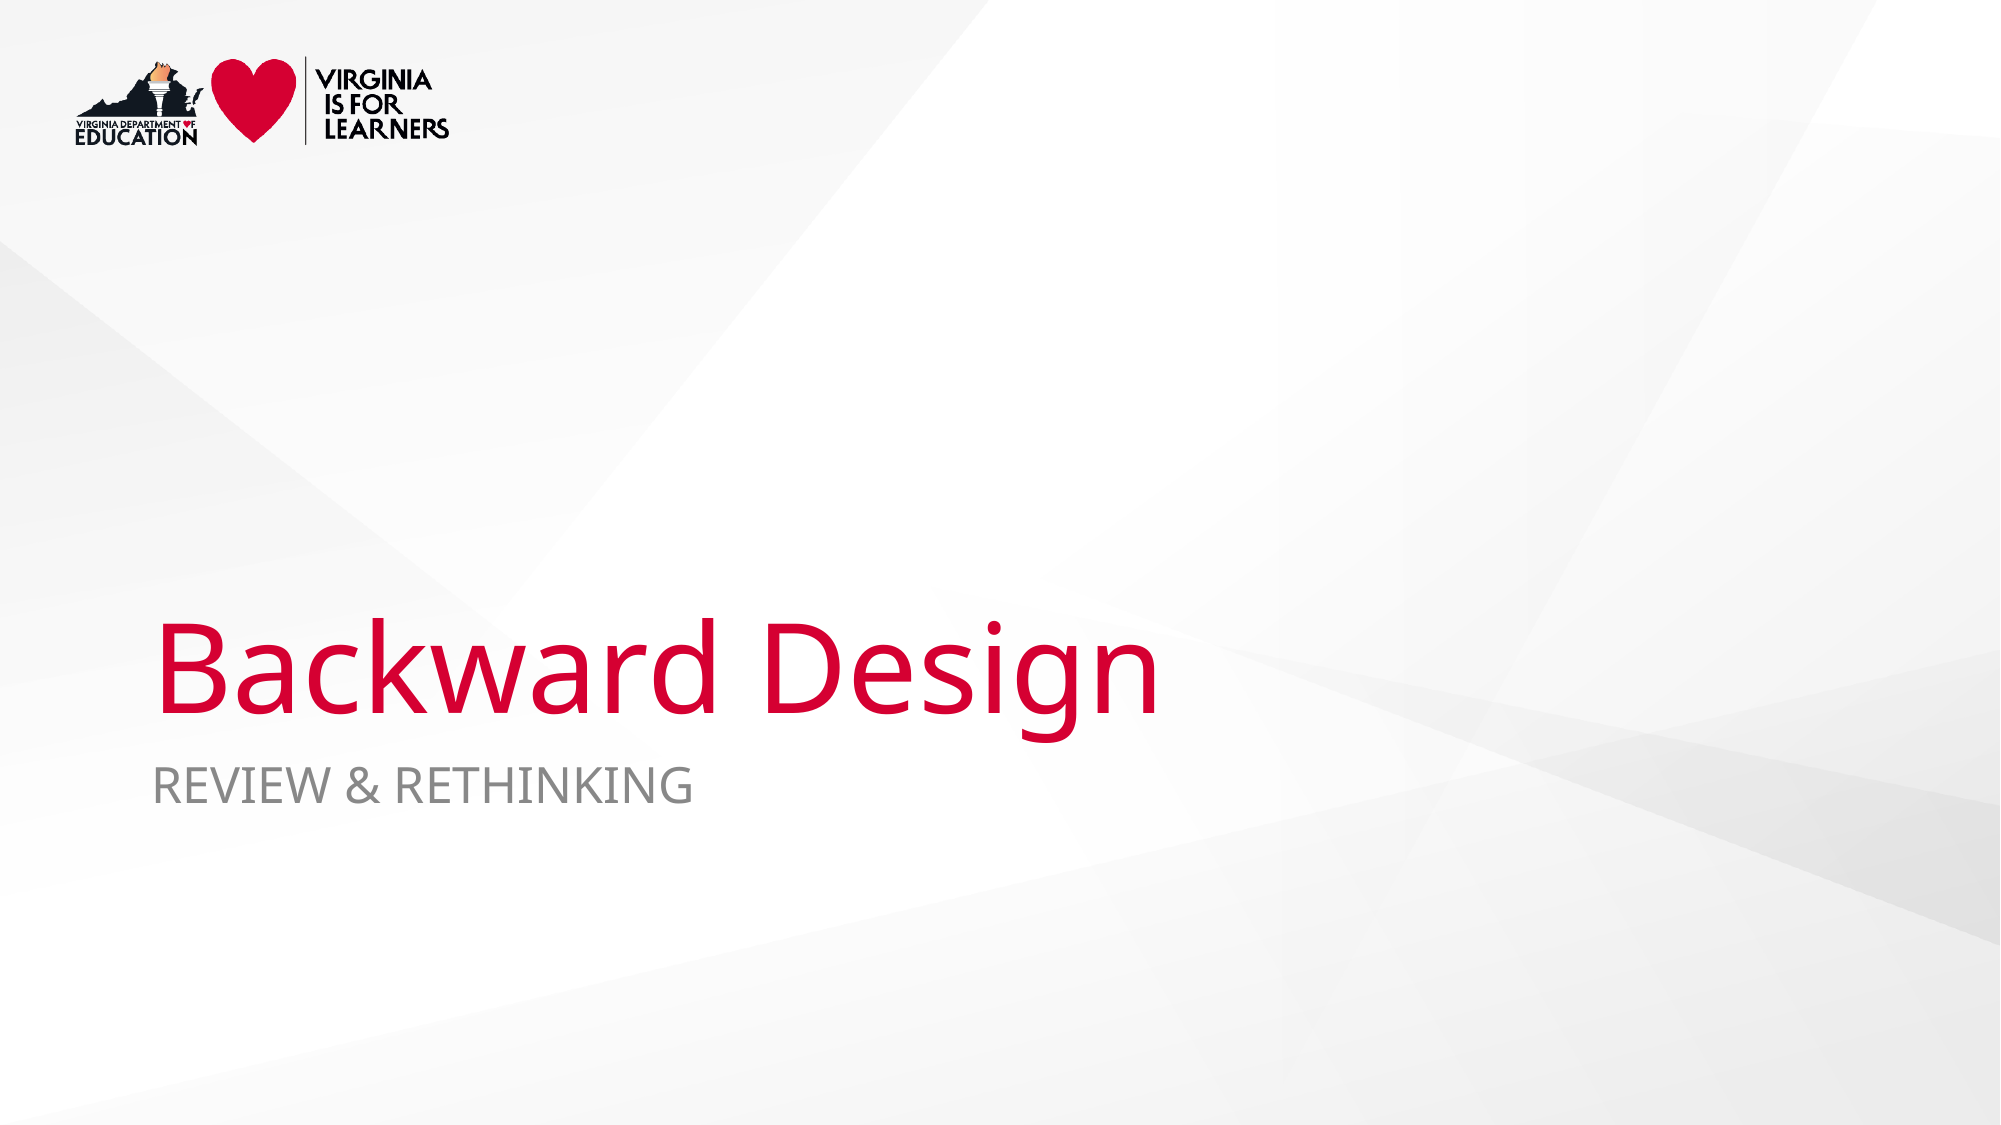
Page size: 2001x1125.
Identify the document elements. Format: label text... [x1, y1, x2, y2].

title Backward Design [136, 280, 1862, 749]
picture [0, 0, 2000, 1125]
list REVIEW & RETHINKING [136, 752, 1862, 999]
